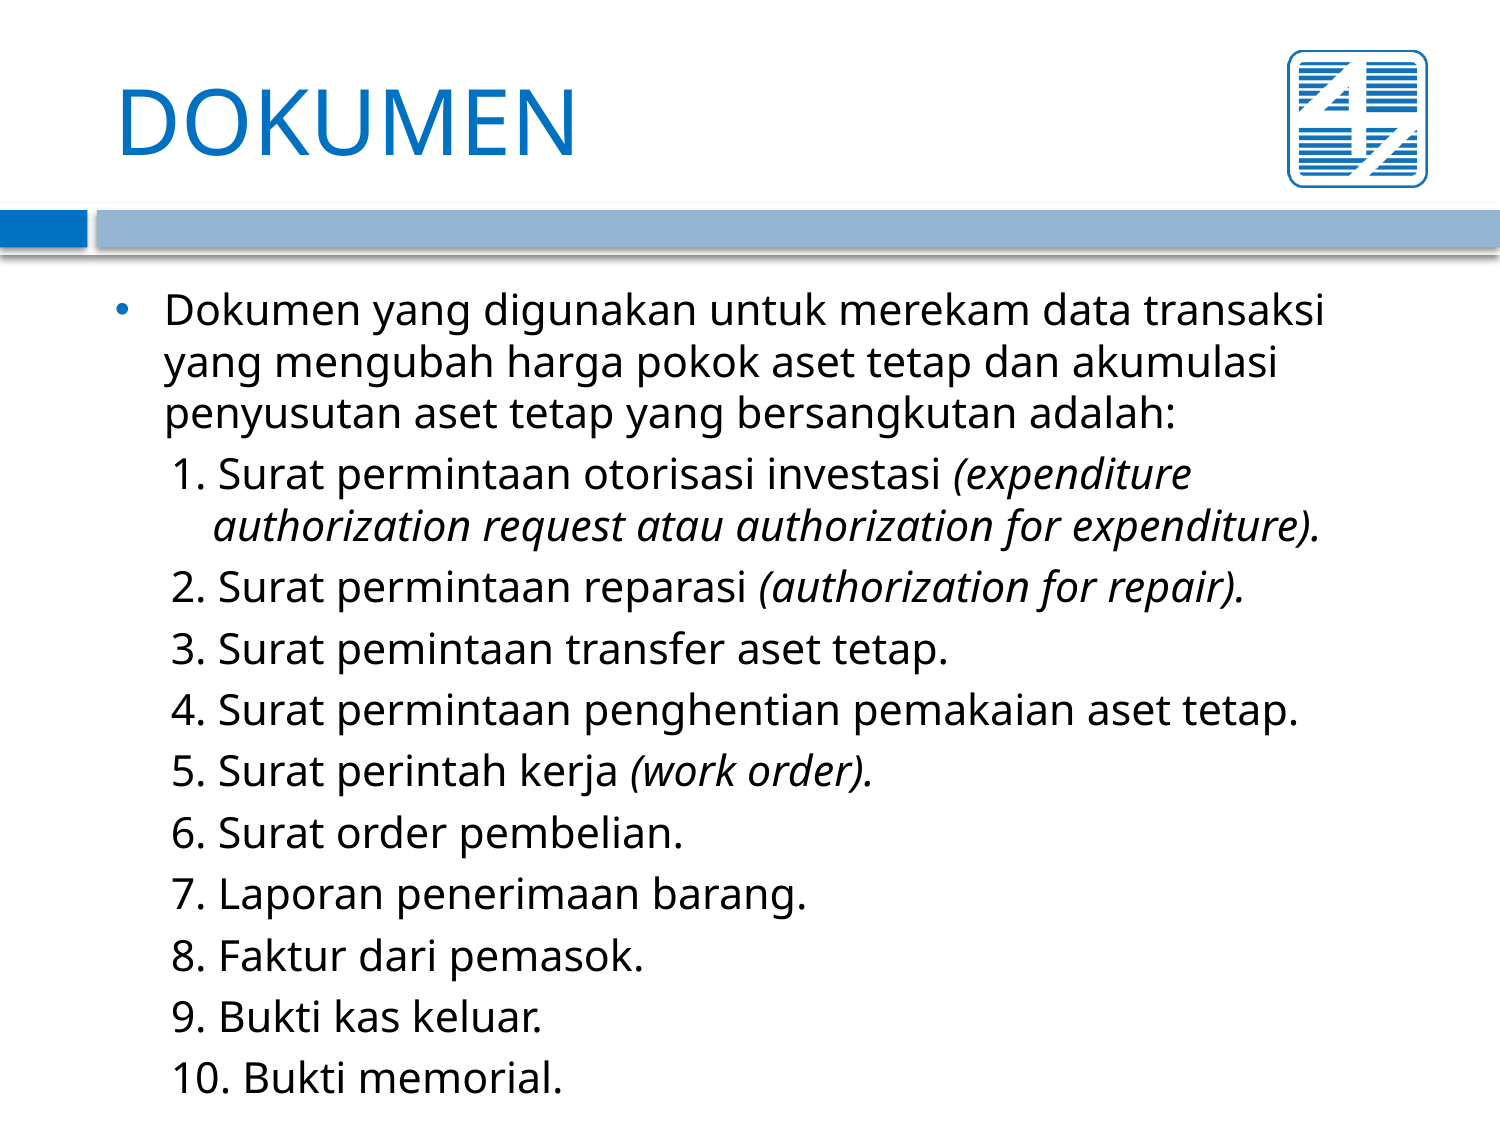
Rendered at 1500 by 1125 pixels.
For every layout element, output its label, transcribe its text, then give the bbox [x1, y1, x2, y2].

list Dokumen yang digunakan untuk merekam data transaksi yang mengubah harga pokok aset tetap dan akumulasi penyusutan aset tetap yang bersangkutan adalah: 1. Surat permintaan otorisasi investasi (expenditure authorization request atau authorization for expenditure). 2. Surat permintaan reparasi (authorization for repair). 3. Surat pemintaan transfer aset tetap. 4. Surat permintaan penghentian pemakaian aset tetap. 5. Surat perintah kerja (work order). 6. Surat order pembelian. 7. Laporan penerimaan barang. 8. Faktur dari pemasok. 9. Bukti kas keluar. 10. Bukti memorial. [99, 275, 1438, 1125]
title DOKUMEN [99, 37, 1438, 200]
